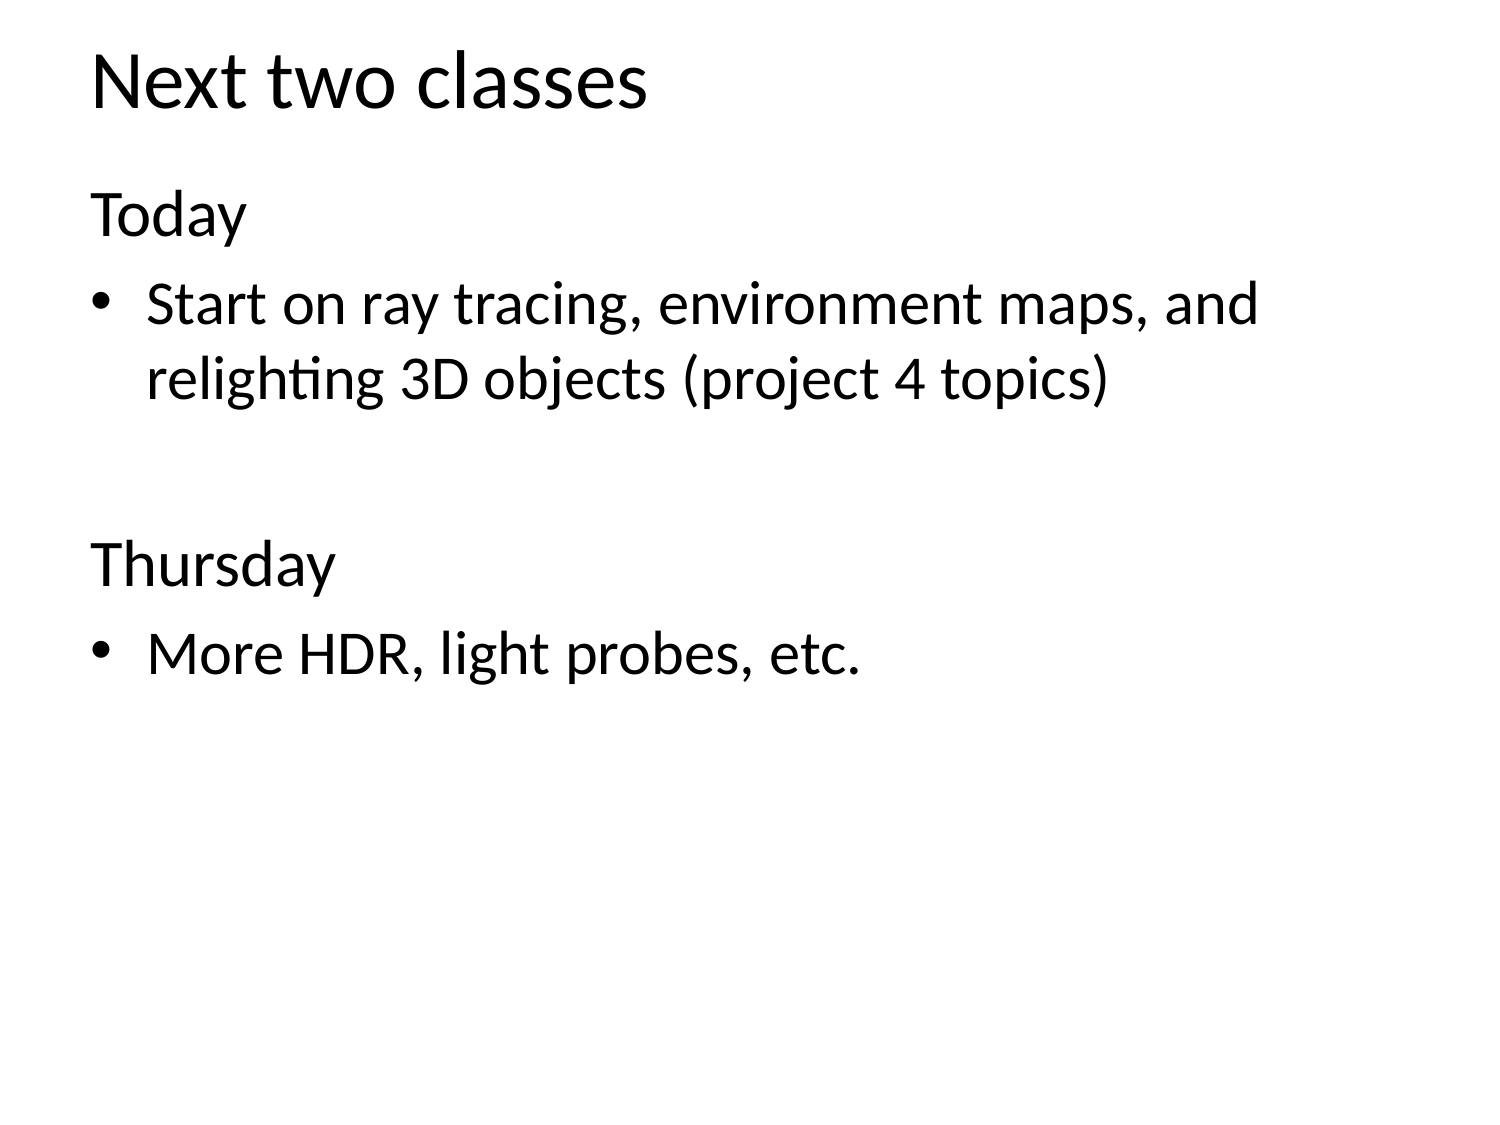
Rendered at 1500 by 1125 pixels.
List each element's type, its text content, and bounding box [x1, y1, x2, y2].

list Today Start on ray tracing, environment maps, and relighting 3D objects (project 4 topics) Thursday More HDR, light probes, etc. [74, 162, 1426, 1006]
title Next two classes [74, 0, 1426, 151]
